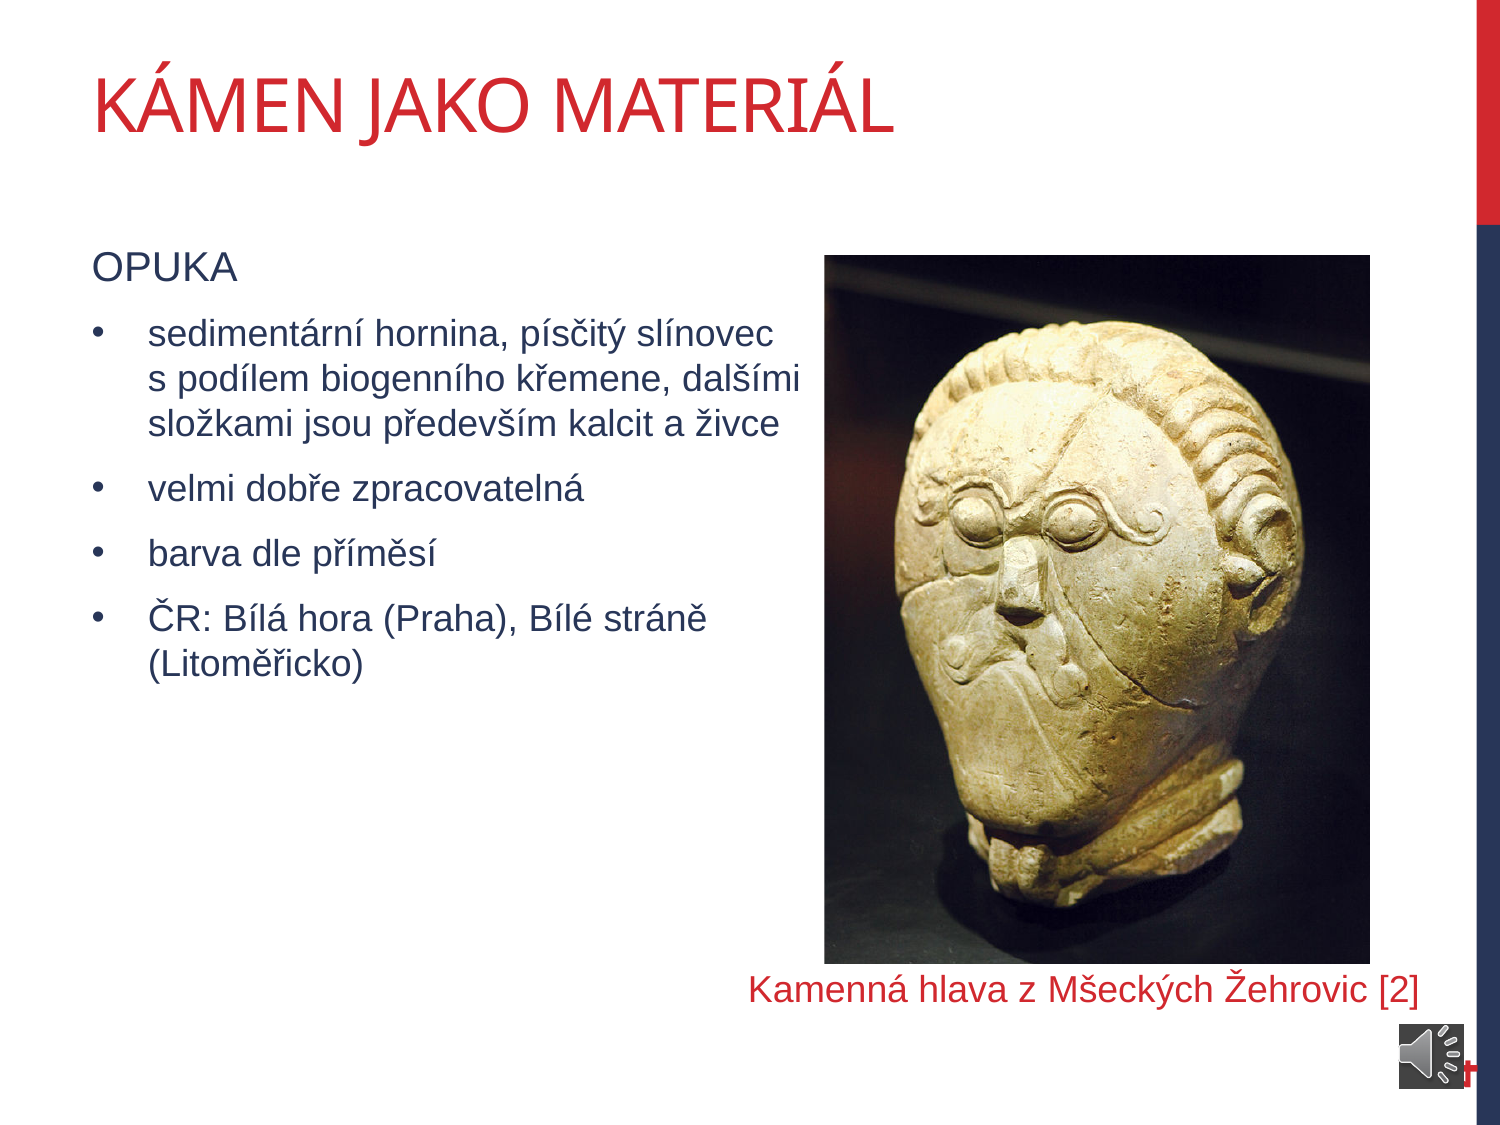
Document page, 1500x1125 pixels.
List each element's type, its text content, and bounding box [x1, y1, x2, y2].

list Opuka sedimentární hornina, písčitý slínovec s podílem biogenního křemene, dalšími složkami jsou především kalcit a živce velmi dobře zpracovatelná barva dle příměsí ČR: Bílá hora (Praha), Bílé stráně (Litoměřicko) Kamenná hlava z Mšeckých Žehrovic [2] [76, 231, 1436, 1106]
picture [823, 254, 1371, 965]
slide_number 4 [1427, 887, 1488, 1104]
picture [1397, 1022, 1466, 1091]
title Kámen jako materiál [76, 42, 1027, 155]
